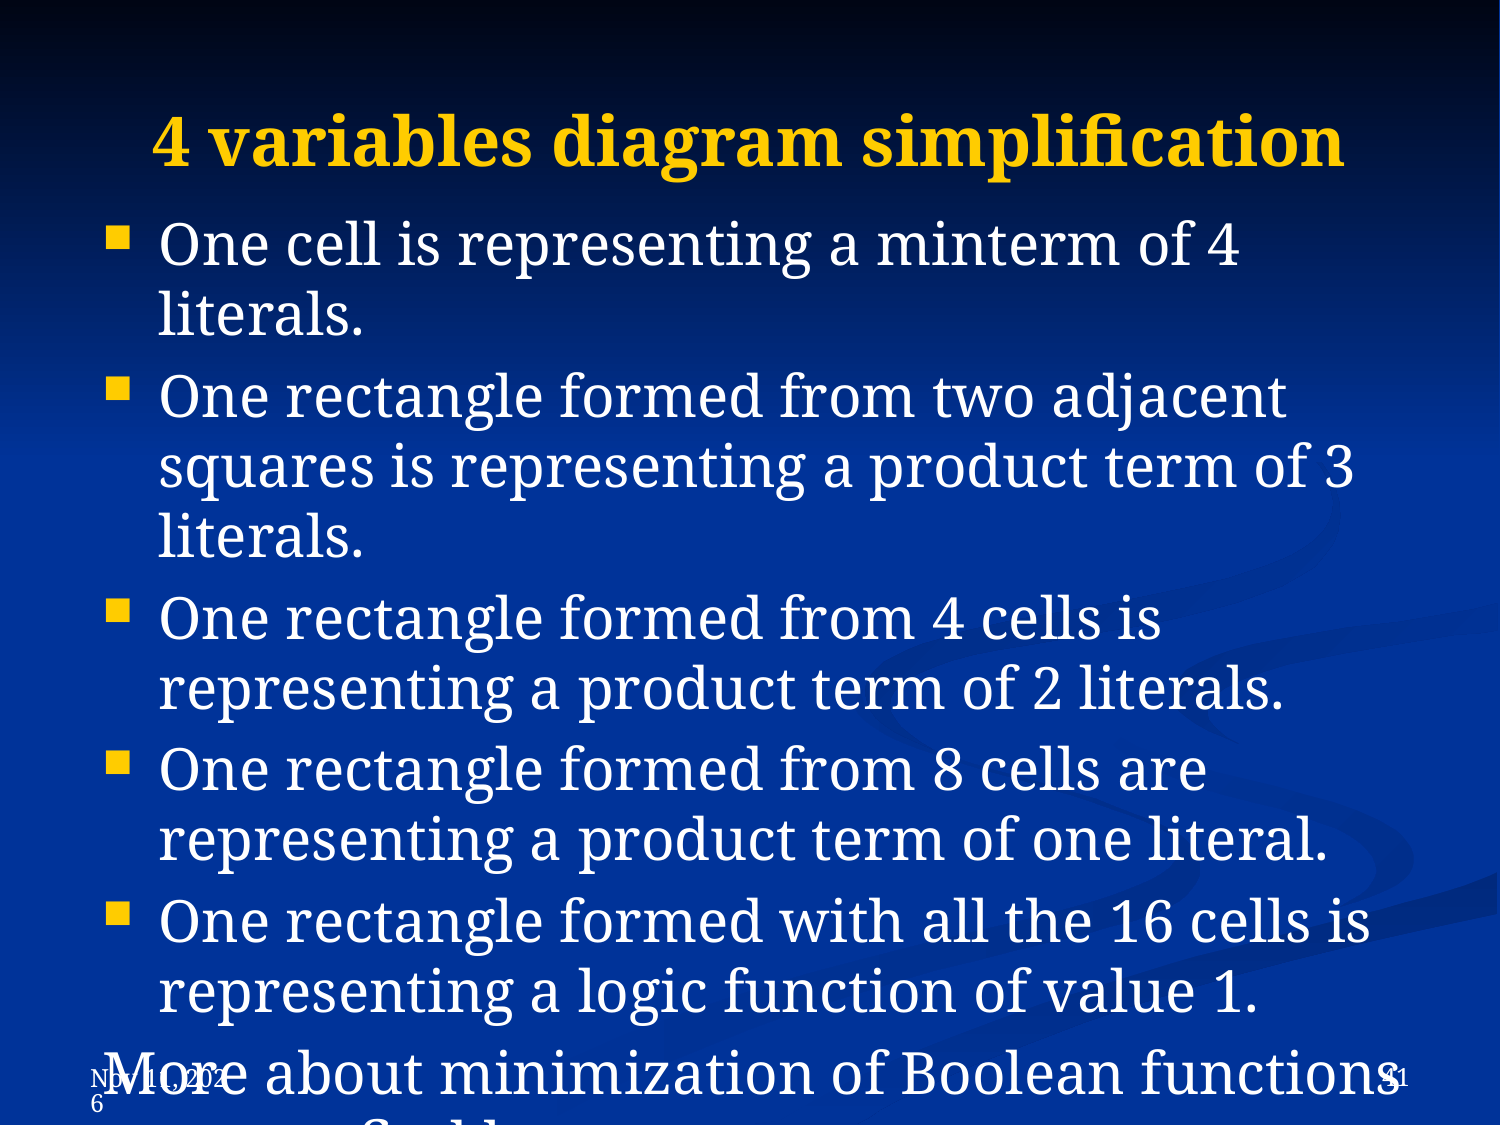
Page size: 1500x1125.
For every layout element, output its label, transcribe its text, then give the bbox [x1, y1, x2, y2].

list One cell is representing a minterm of 4 literals. One rectangle formed from two adjacent squares is representing a product term of 3 literals. One rectangle formed from 4 cells is representing a product term of 2 literals. One rectangle formed from 8 cells are representing a product term of one literal. One rectangle formed with all the 16 cells is representing a logic function of value 1. More about minimization of Boolean functions you may find here: https://www.geeksforgeeks.org/minimization-of-boolean-functions/?ref=lbp [87, 200, 1438, 943]
slide_number 8-Nov-23 [75, 1025, 250, 1104]
slide_number 41 [1200, 1025, 1425, 1104]
title 4 variables diagram simplification [0, 45, 1500, 233]
